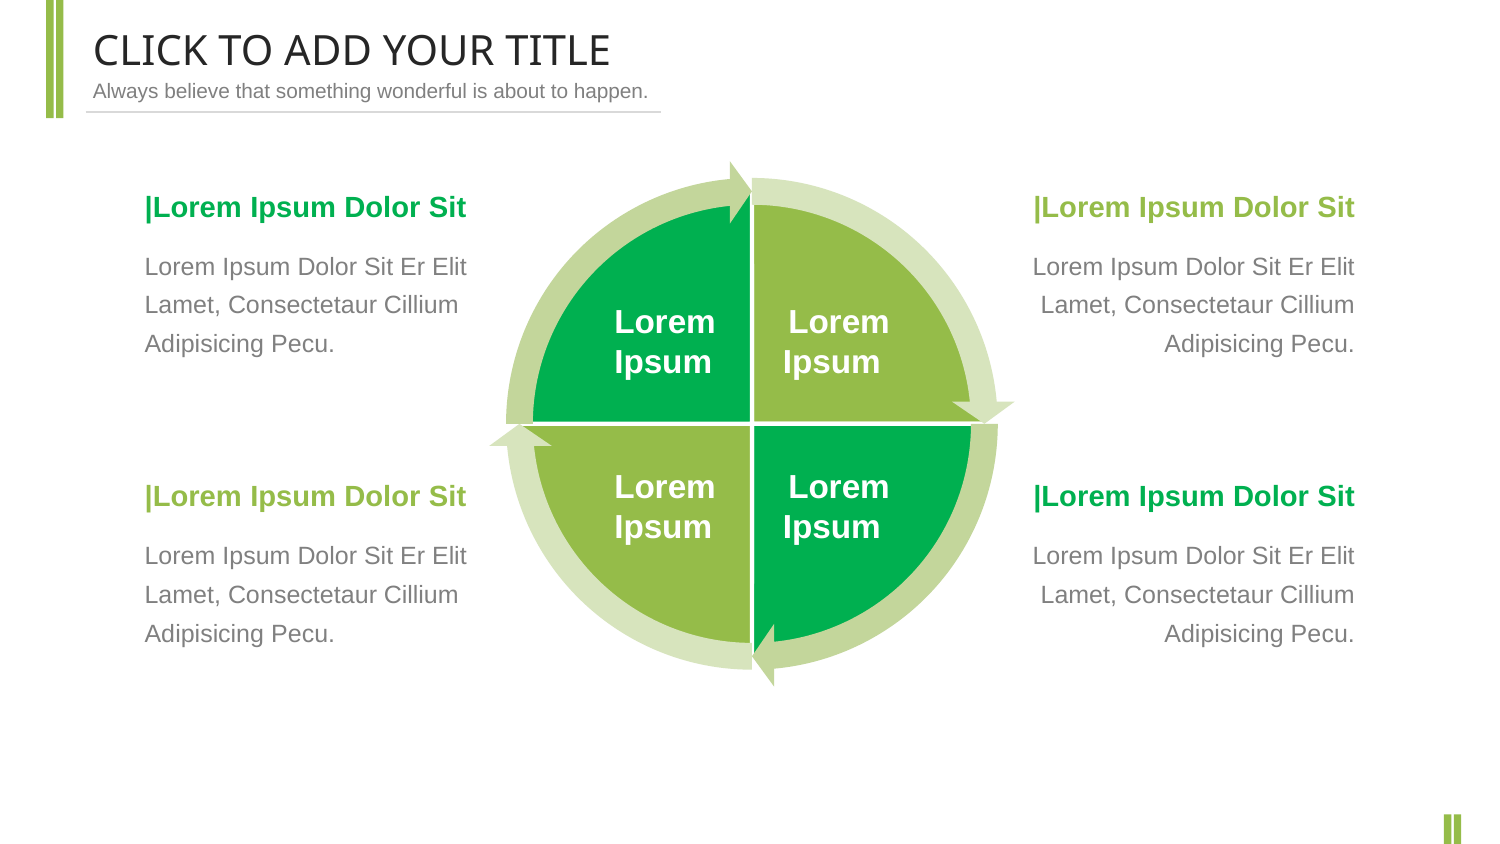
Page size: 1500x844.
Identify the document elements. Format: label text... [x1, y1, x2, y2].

text_box |Lorem Ipsum Dolor Sit [998, 180, 1371, 231]
text_box [755, 421, 981, 650]
text_box [506, 161, 752, 424]
text_box |Lorem Ipsum Dolor Sit [129, 470, 502, 520]
text_box CLICK TO ADD YOUR TITLE [78, 15, 714, 70]
text_box |Lorem Ipsum Dolor Sit [129, 180, 502, 231]
text_box Lorem Ipsum Dolor Sit Er Elit Lamet, Consectetaur Cillium Adipisicing Pecu. [129, 233, 502, 366]
text_box Lorem Ipsum [767, 292, 905, 387]
text_box Lorem Ipsum Dolor Sit Er Elit Lamet, Consectetaur Cillium Adipisicing Pecu. [998, 233, 1371, 366]
text_box Lorem Ipsum Dolor Sit Er Elit Lamet, Consectetaur Cillium Adipisicing Pecu. [998, 522, 1371, 655]
text_box Lorem Ipsum [599, 457, 737, 553]
text_box |Lorem Ipsum Dolor Sit [998, 470, 1371, 520]
text_box Lorem Ipsum [767, 457, 905, 553]
text_box [525, 424, 755, 654]
text_box Lorem Ipsum [599, 292, 737, 387]
text_box [489, 424, 752, 670]
text_box Lorem Ipsum Dolor Sit Er Elit Lamet, Consectetaur Cillium Adipisicing Pecu. [129, 522, 502, 655]
text_box [751, 177, 1015, 423]
text_box [755, 205, 978, 421]
text_box Always believe that something wonderful is about to happen. [78, 70, 714, 111]
text_box [752, 423, 998, 687]
text_box [522, 195, 755, 426]
